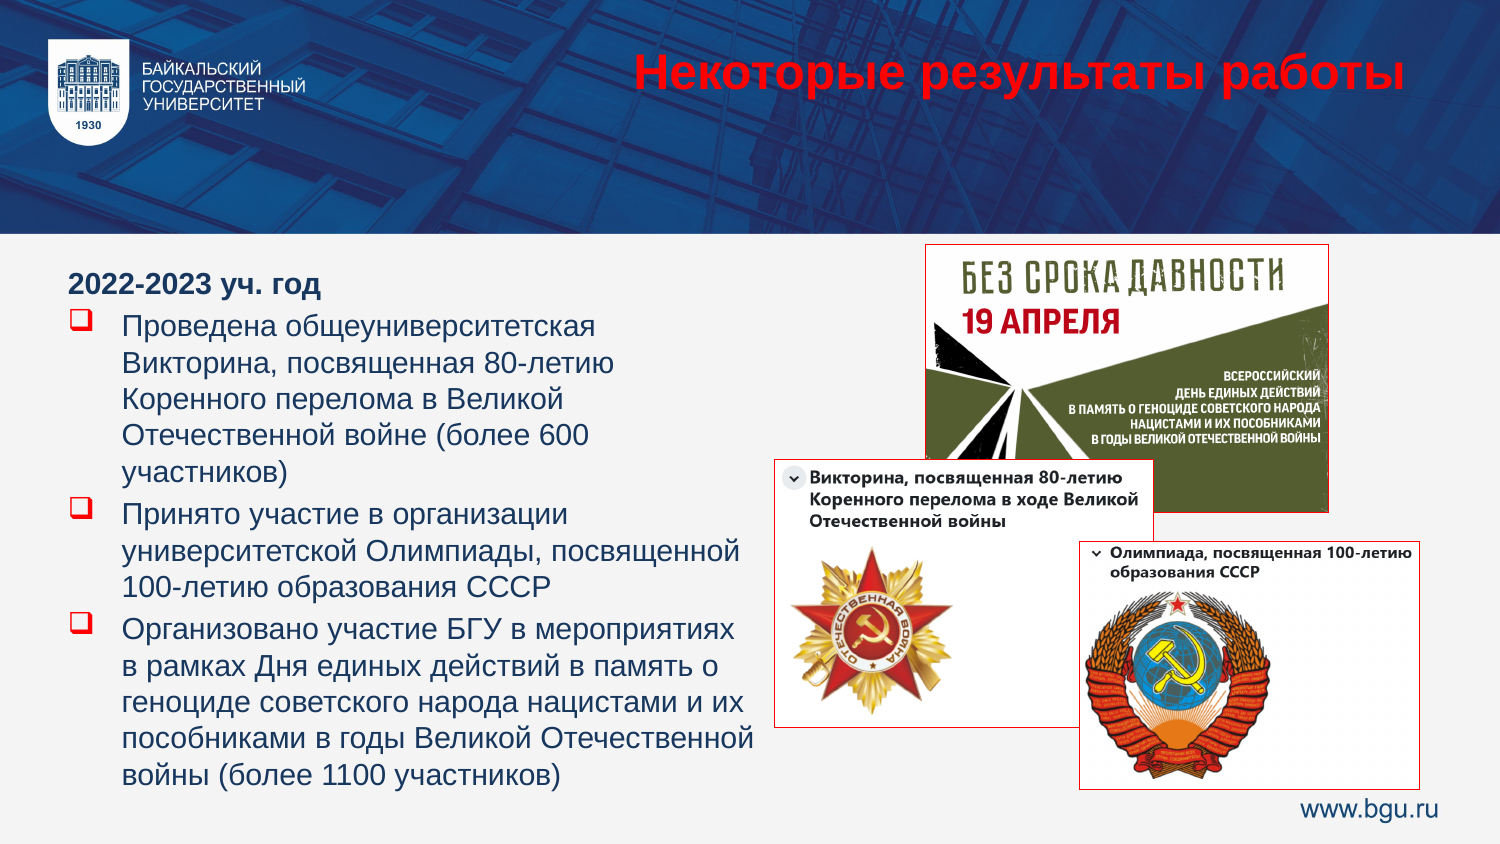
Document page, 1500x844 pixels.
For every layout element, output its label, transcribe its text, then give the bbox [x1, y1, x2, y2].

picture [0, 0, 1500, 844]
list Некоторые результаты работы [383, 32, 1436, 151]
list 2022-2023 уч. год Проведена общеуниверситетская Викторина, посвященная 80-летию Коренного перелома в Великой Отечественной войне (более 600 участников) Принято участие в организации университетской Олимпиады, посвященной 100-летию образования СССР Организовано участие БГУ в мероприятиях в рамках Дня единых действий в память о геноциде советского народа нацистами и их пособниками в годы Великой Отечественной войны (более 1100 участников) [52, 256, 774, 824]
